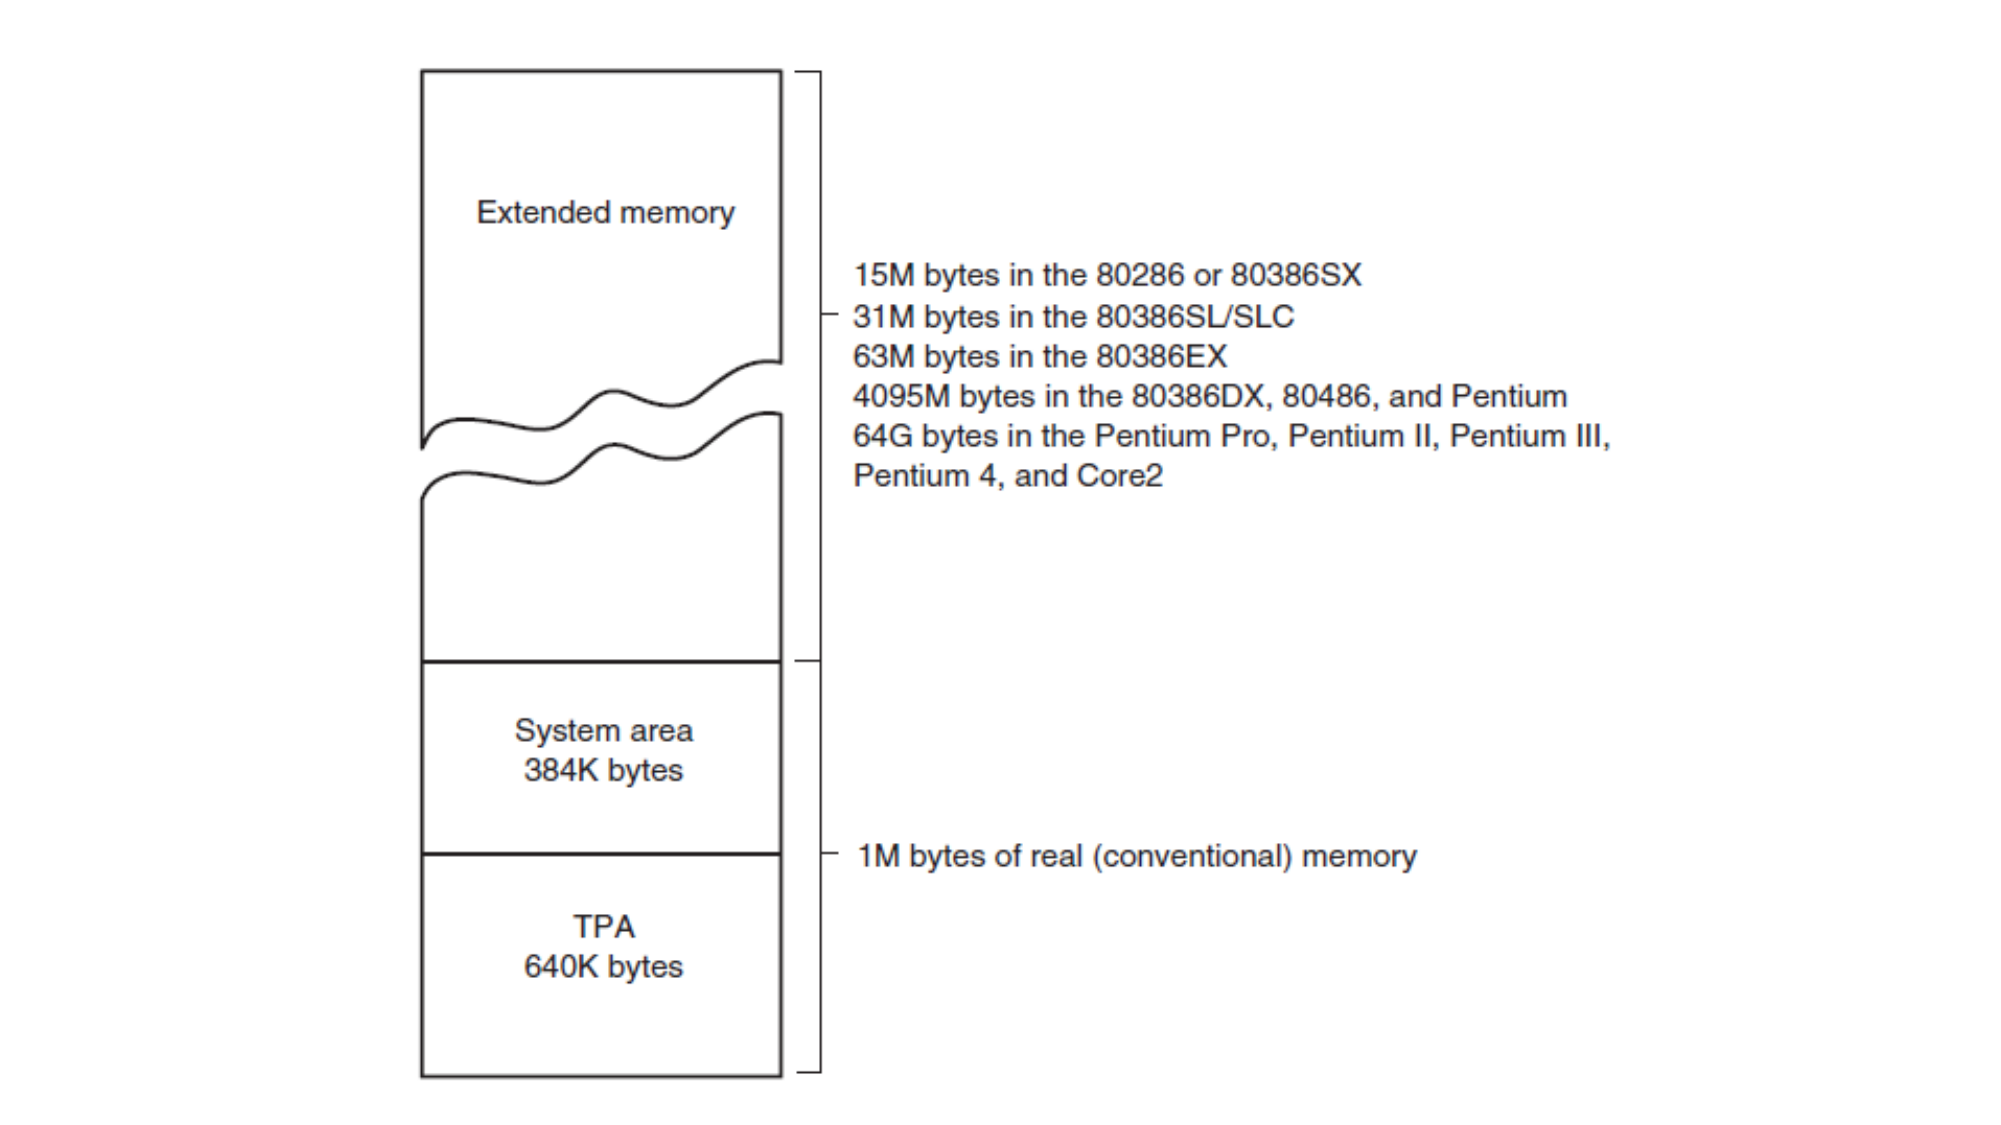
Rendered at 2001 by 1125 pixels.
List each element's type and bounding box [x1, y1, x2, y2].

picture [375, 46, 1625, 1095]
